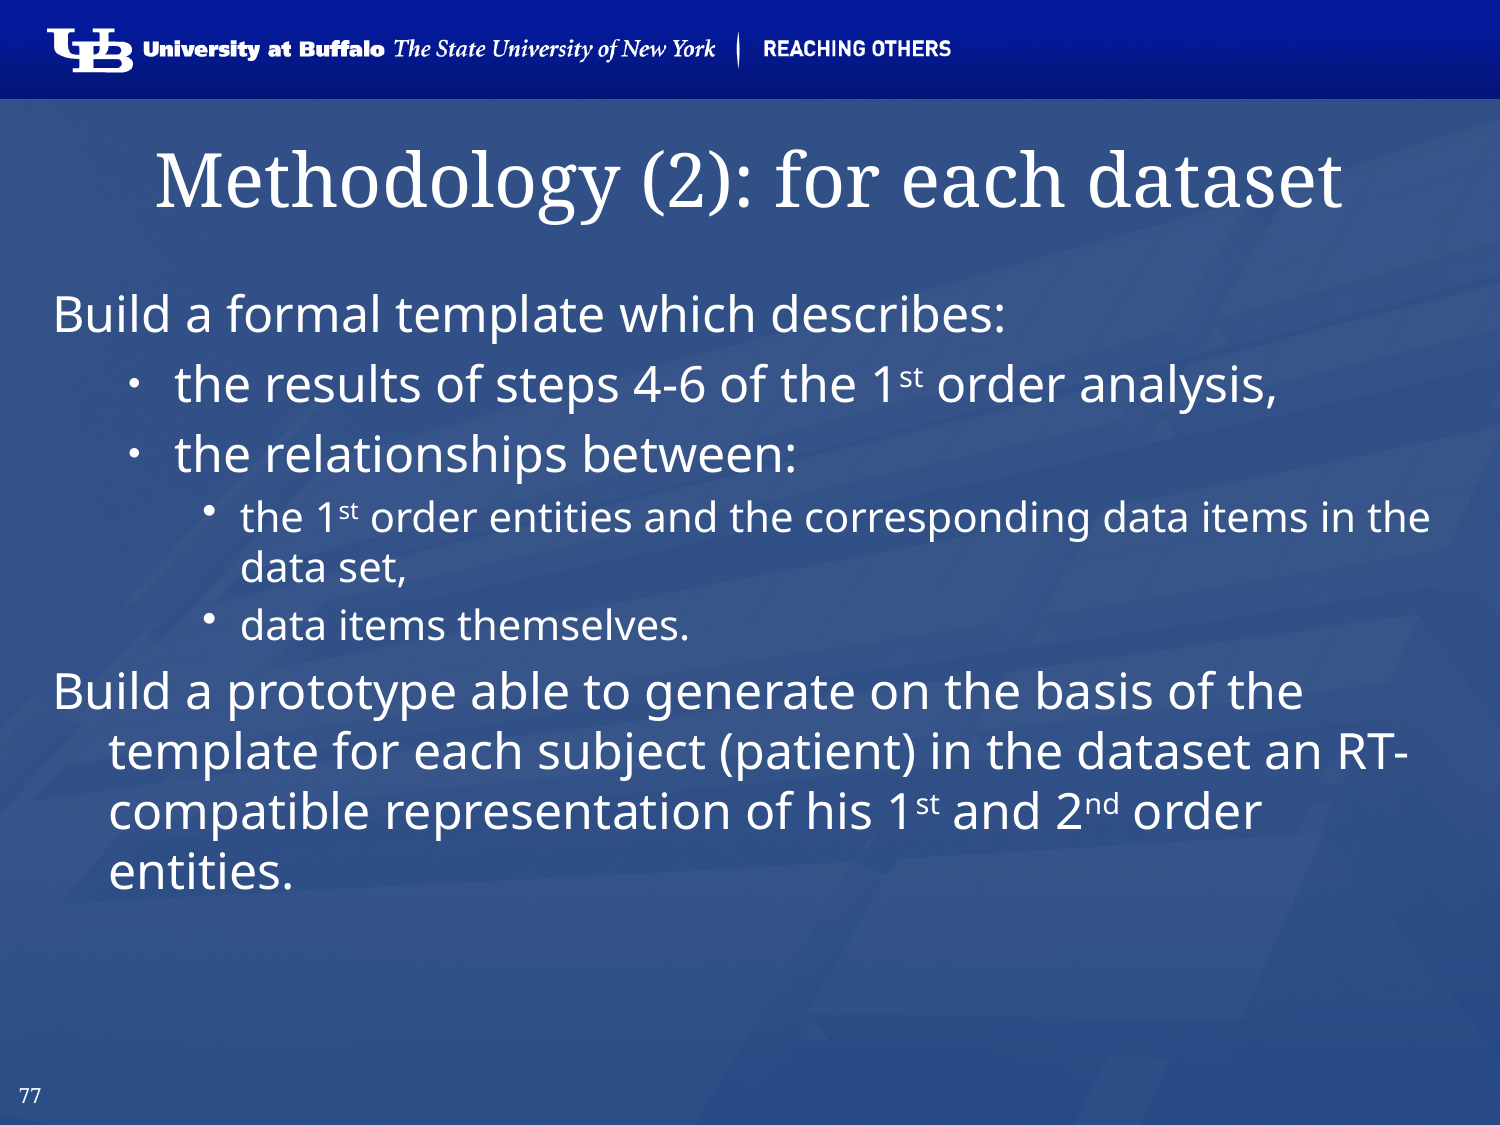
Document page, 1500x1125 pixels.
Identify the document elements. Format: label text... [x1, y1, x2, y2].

title Methodology (2): for each dataset [37, 125, 1463, 250]
picture [0, 0, 1500, 99]
list Build a formal template which describes: the results of steps 4-6 of the 1st order analysis, the relationships between: the 1st order entities and the corresponding data items in the data set, data items themselves. Build a prototype able to generate on the basis of the template for each subject (patient) in the dataset an RT-compatible representation of his 1st and 2nd order entities. [37, 275, 1463, 1088]
